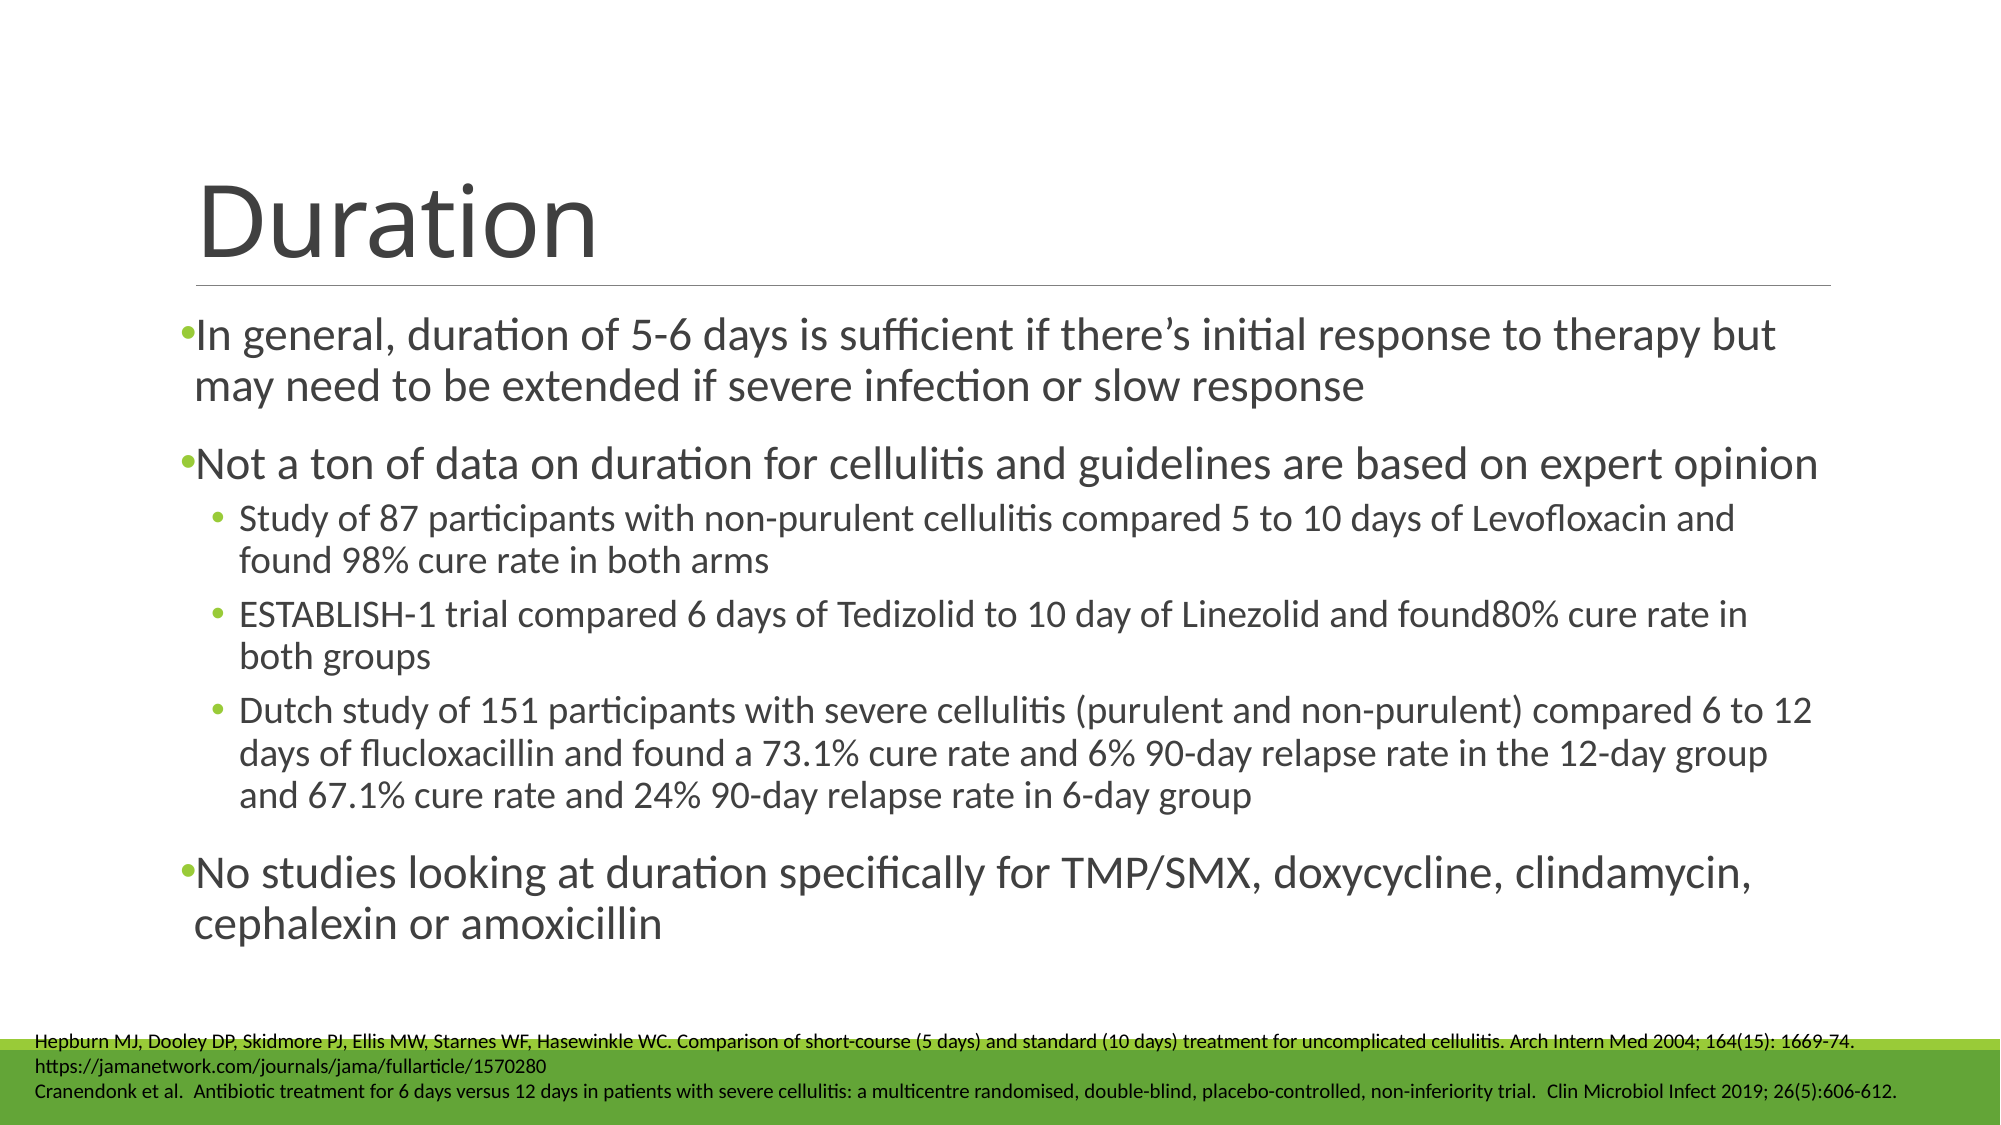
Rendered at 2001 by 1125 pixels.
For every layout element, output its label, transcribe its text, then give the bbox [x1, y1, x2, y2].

list In general, duration of 5-6 days is sufficient if there’s initial response to therapy but may need to be extended if severe infection or slow response Not a ton of data on duration for cellulitis and guidelines are based on expert opinion Study of 87 participants with non-purulent cellulitis compared 5 to 10 days of Levofloxacin and found 98% cure rate in both arms ESTABLISH-1 trial compared 6 days of Tedizolid to 10 day of Linezolid and found80% cure rate in both groups Dutch study of 151 participants with severe cellulitis (purulent and non-purulent) compared 6 to 12 days of flucloxacillin and found a 73.1% cure rate and 6% 90-day relapse rate in the 12-day group and 67.1% cure rate and 24% 90-day relapse rate in 6-day group No studies looking at duration specifically for TMP/SMX, doxycycline, clindamycin, cephalexin or amoxicillin [180, 302, 1830, 1010]
title Duration [180, 47, 1830, 285]
text_box Hepburn MJ, Dooley DP, Skidmore PJ, Ellis MW, Starnes WF, Hasewinkle WC. Comparison of short-course (5 days) and standard (10 days) treatment for uncomplicated cellulitis. Arch Intern Med 2004; 164(15): 1669-74. https://jamanetwork.com/journals/jama/fullarticle/1570280 Cranendonk et al. Antibiotic treatment for 6 days versus 12 days in patients with severe cellulitis: a multicentre randomised, double-blind, placebo-controlled, non-inferiority trial. Clin Microbiol Infect 2019; 26(5):606-612. [19, 1019, 1939, 1125]
